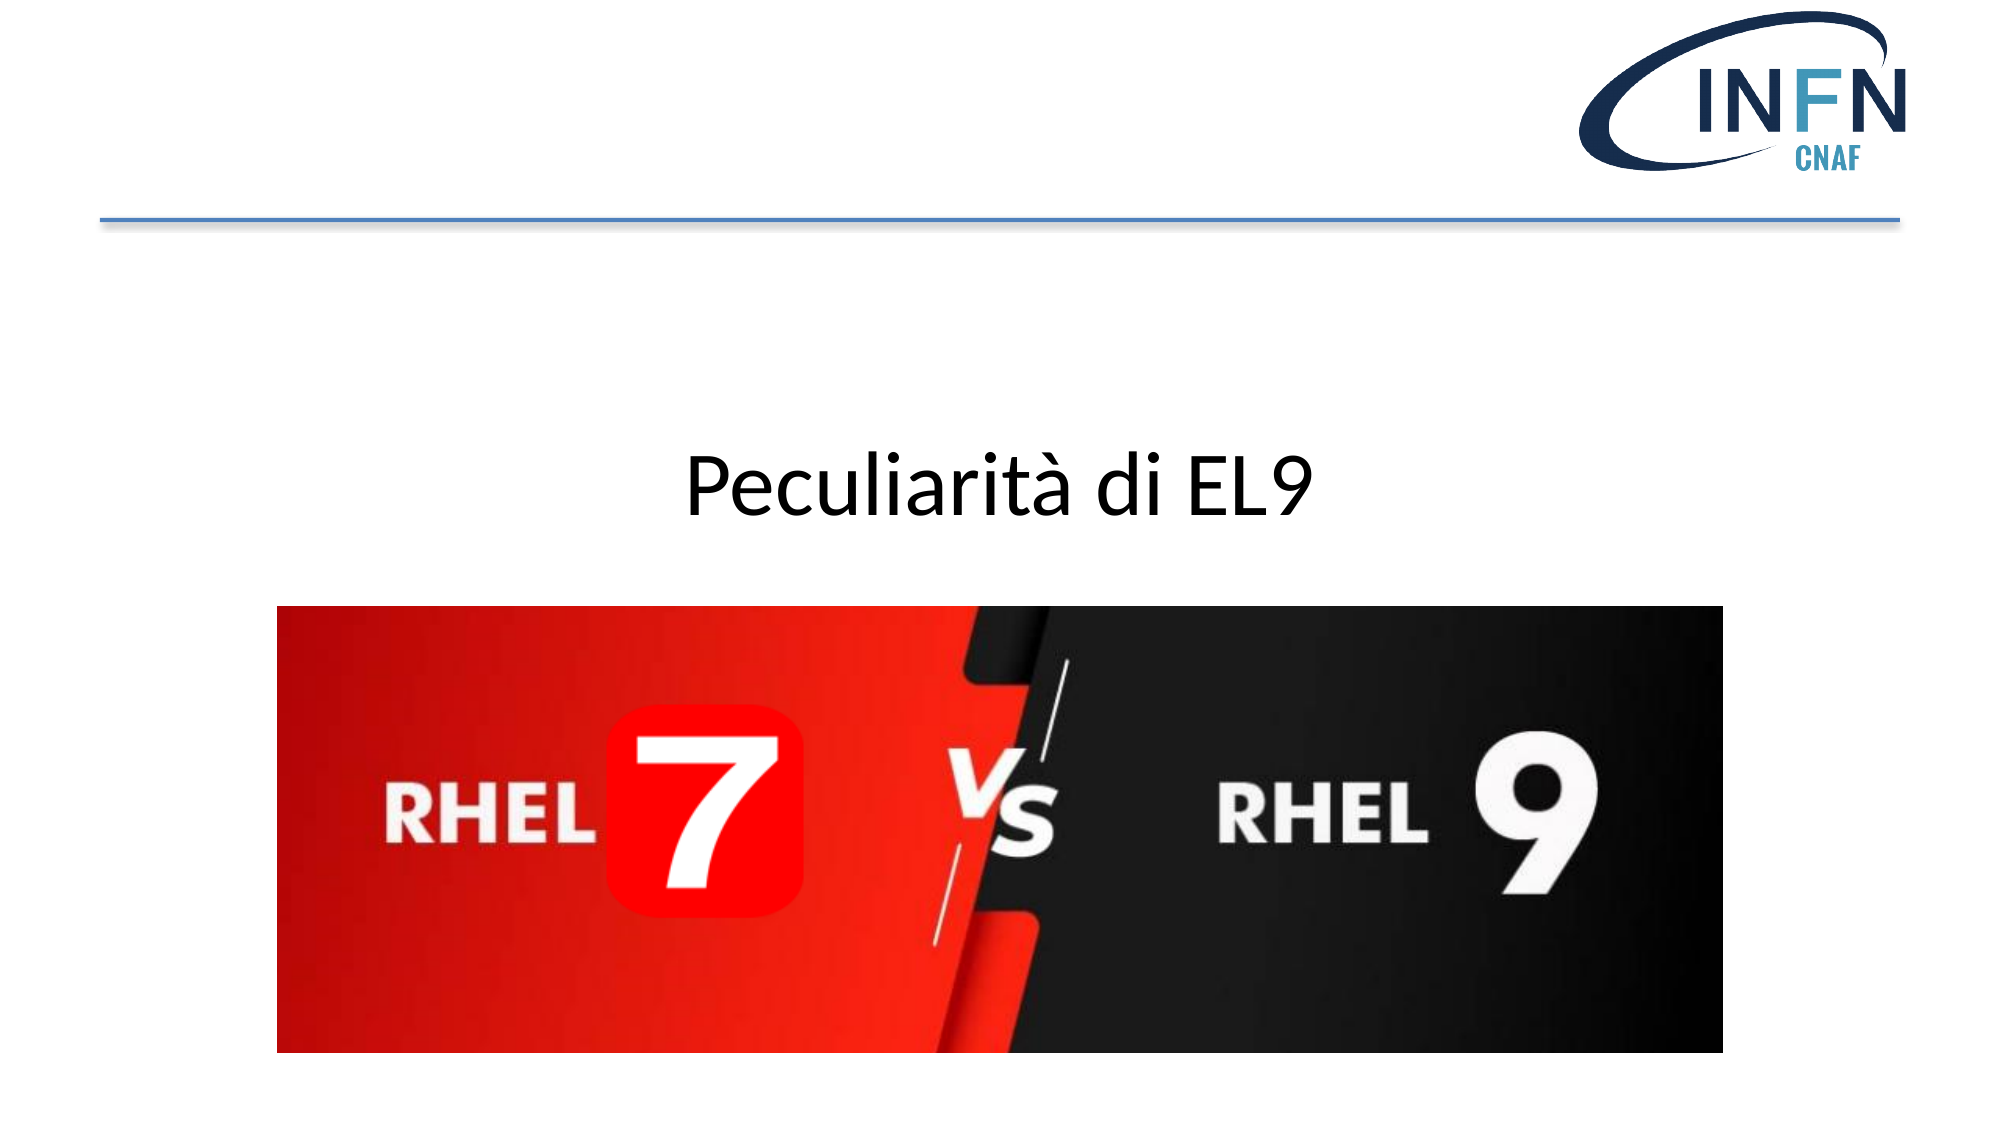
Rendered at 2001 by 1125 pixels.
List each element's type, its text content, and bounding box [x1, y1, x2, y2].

title Peculiarità di EL9 [150, 349, 1850, 608]
picture [276, 606, 1723, 1053]
picture [1541, 2, 1986, 197]
